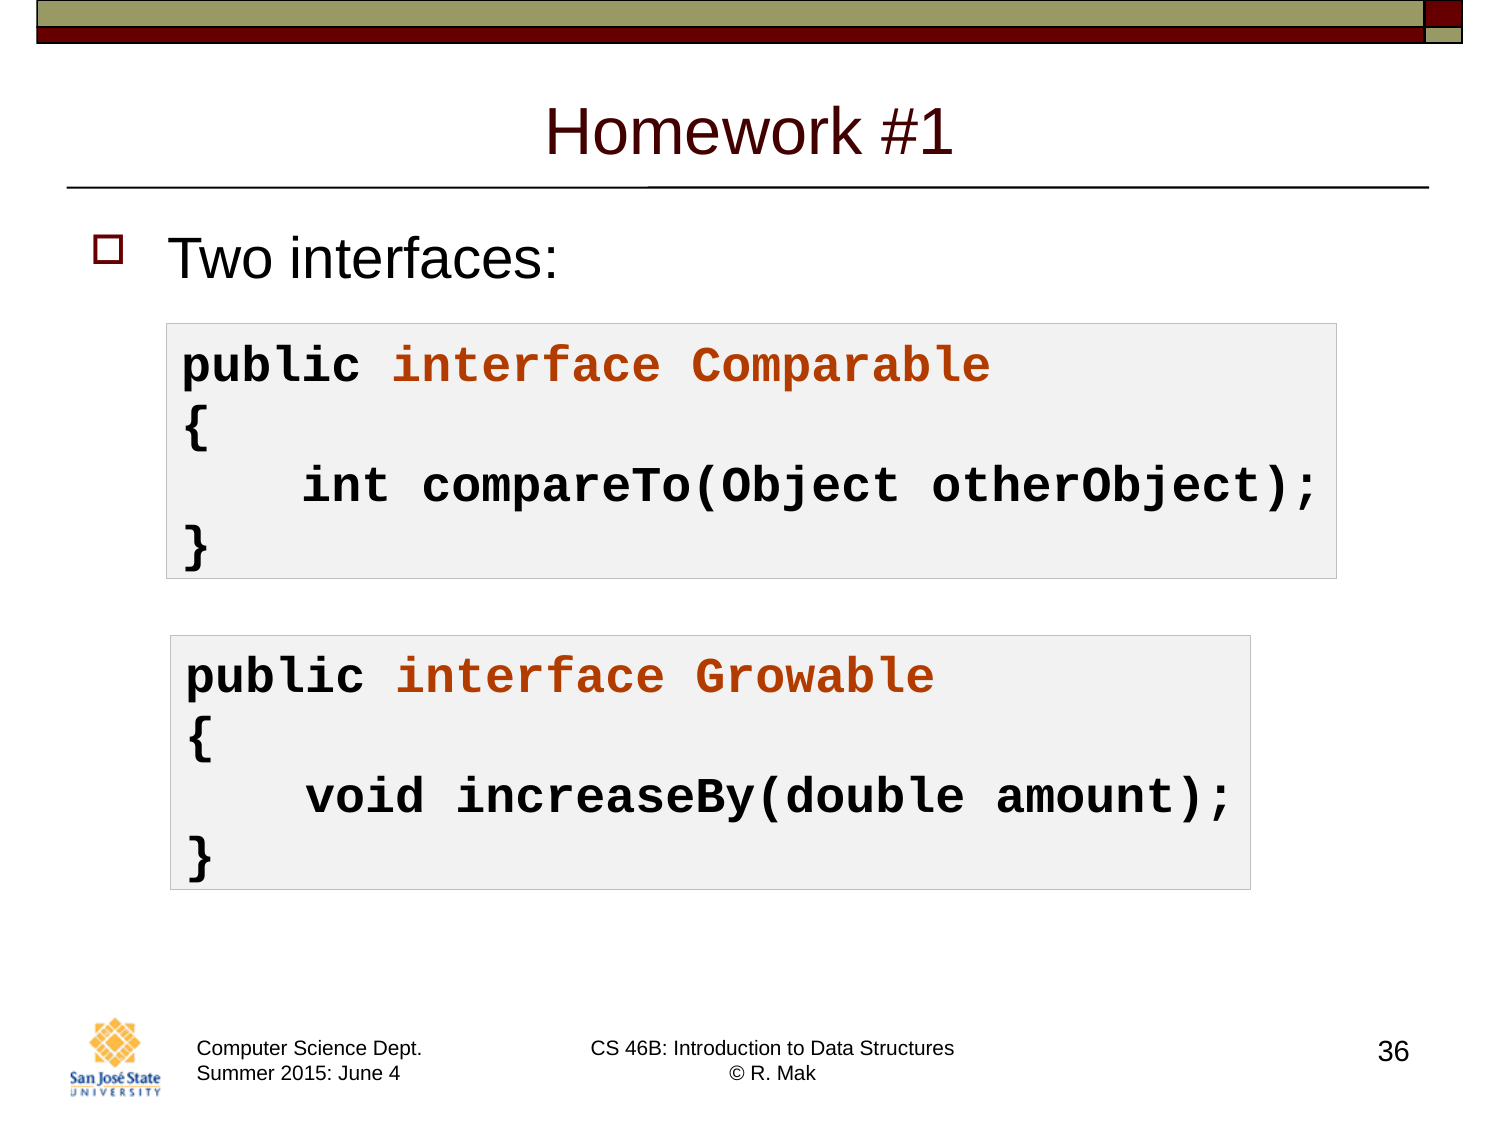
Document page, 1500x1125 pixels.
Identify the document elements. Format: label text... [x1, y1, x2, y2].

list Two interfaces: [75, 212, 1425, 308]
text_box public interface Growable { void increaseBy(double amount); } [170, 635, 1251, 890]
picture [60, 1012, 166, 1112]
title Homework #1 [75, 67, 1425, 175]
slide_number 36 [1112, 1025, 1425, 1100]
text_box public interface Comparable { int compareTo(Object otherObject); } [166, 323, 1337, 579]
